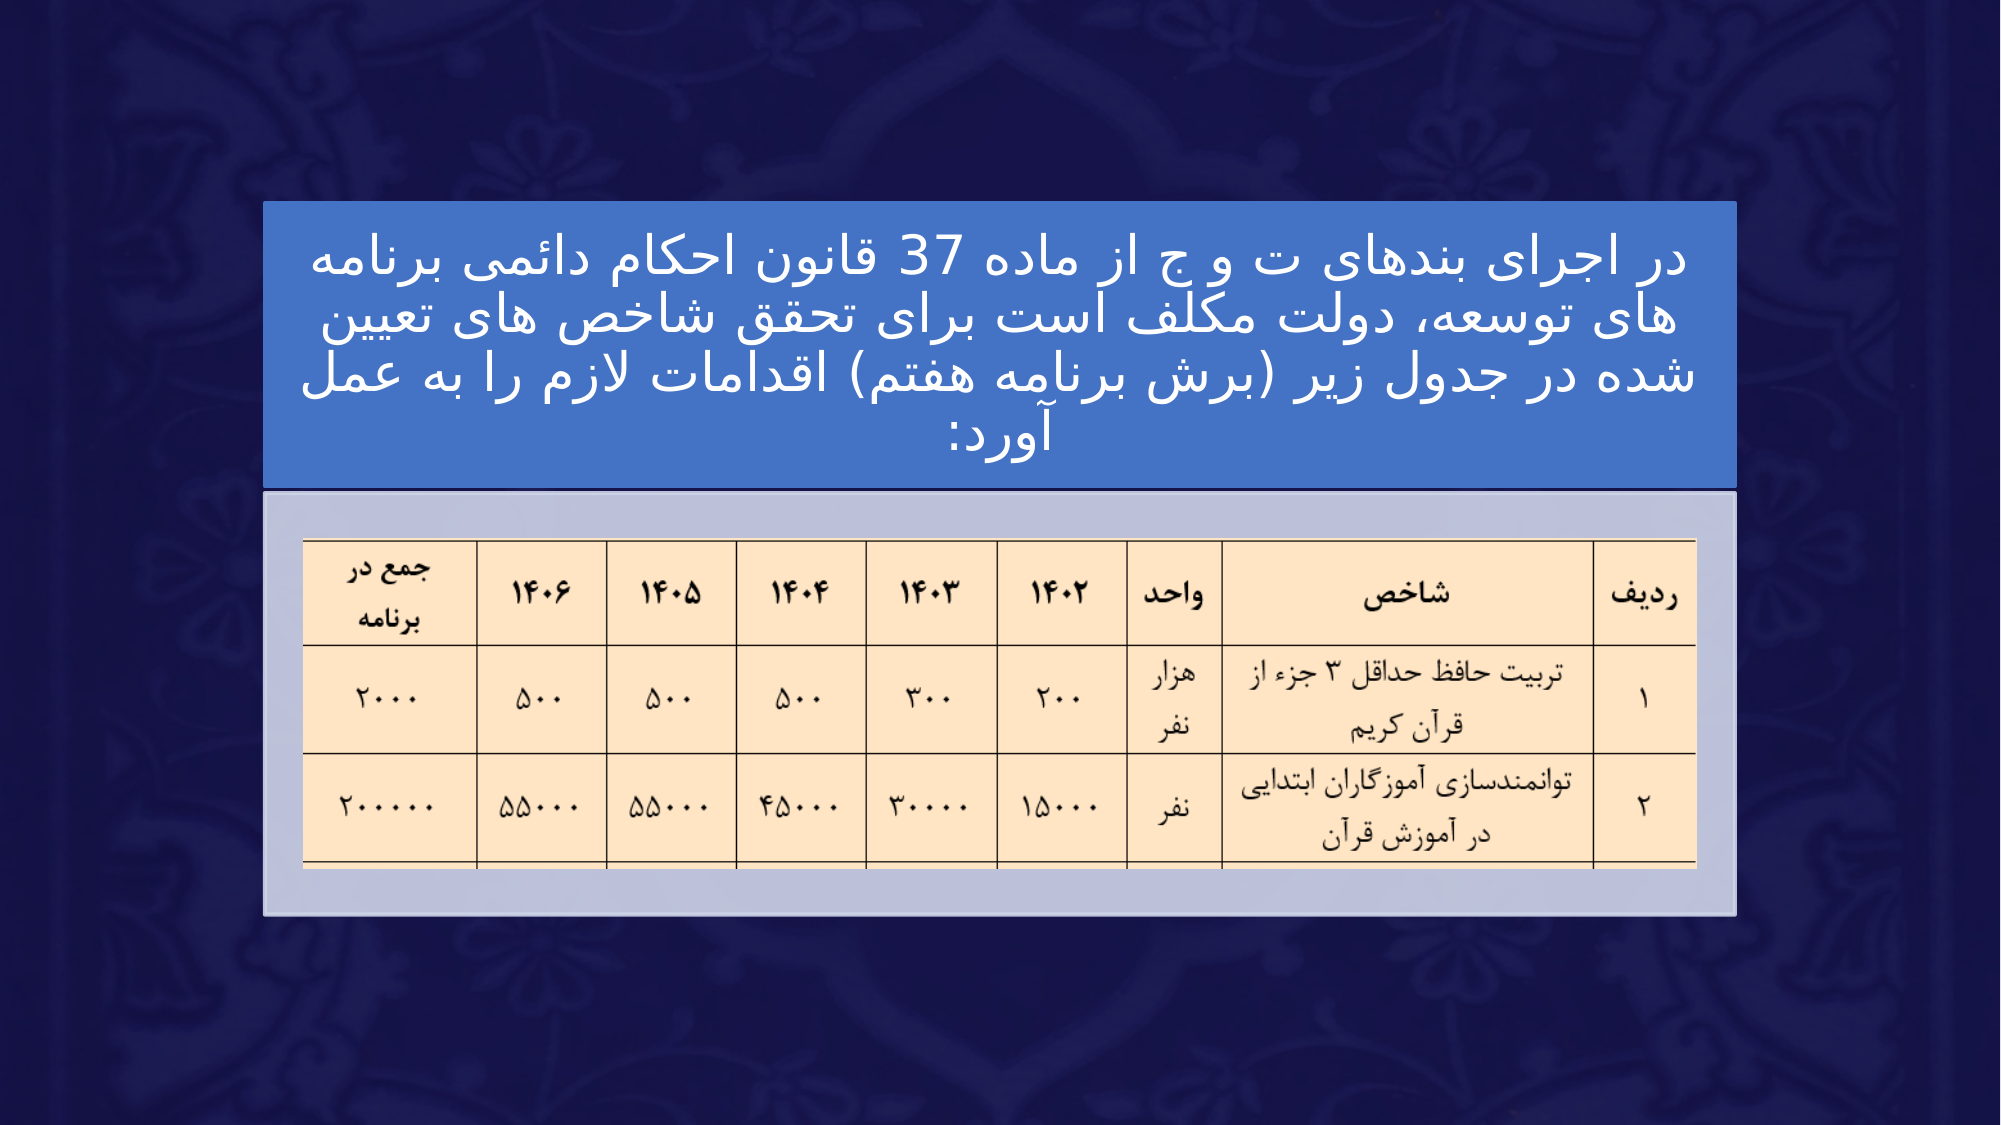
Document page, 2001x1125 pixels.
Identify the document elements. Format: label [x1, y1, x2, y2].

picture [0, 0, 2001, 1125]
text_box [264, 203, 1736, 922]
